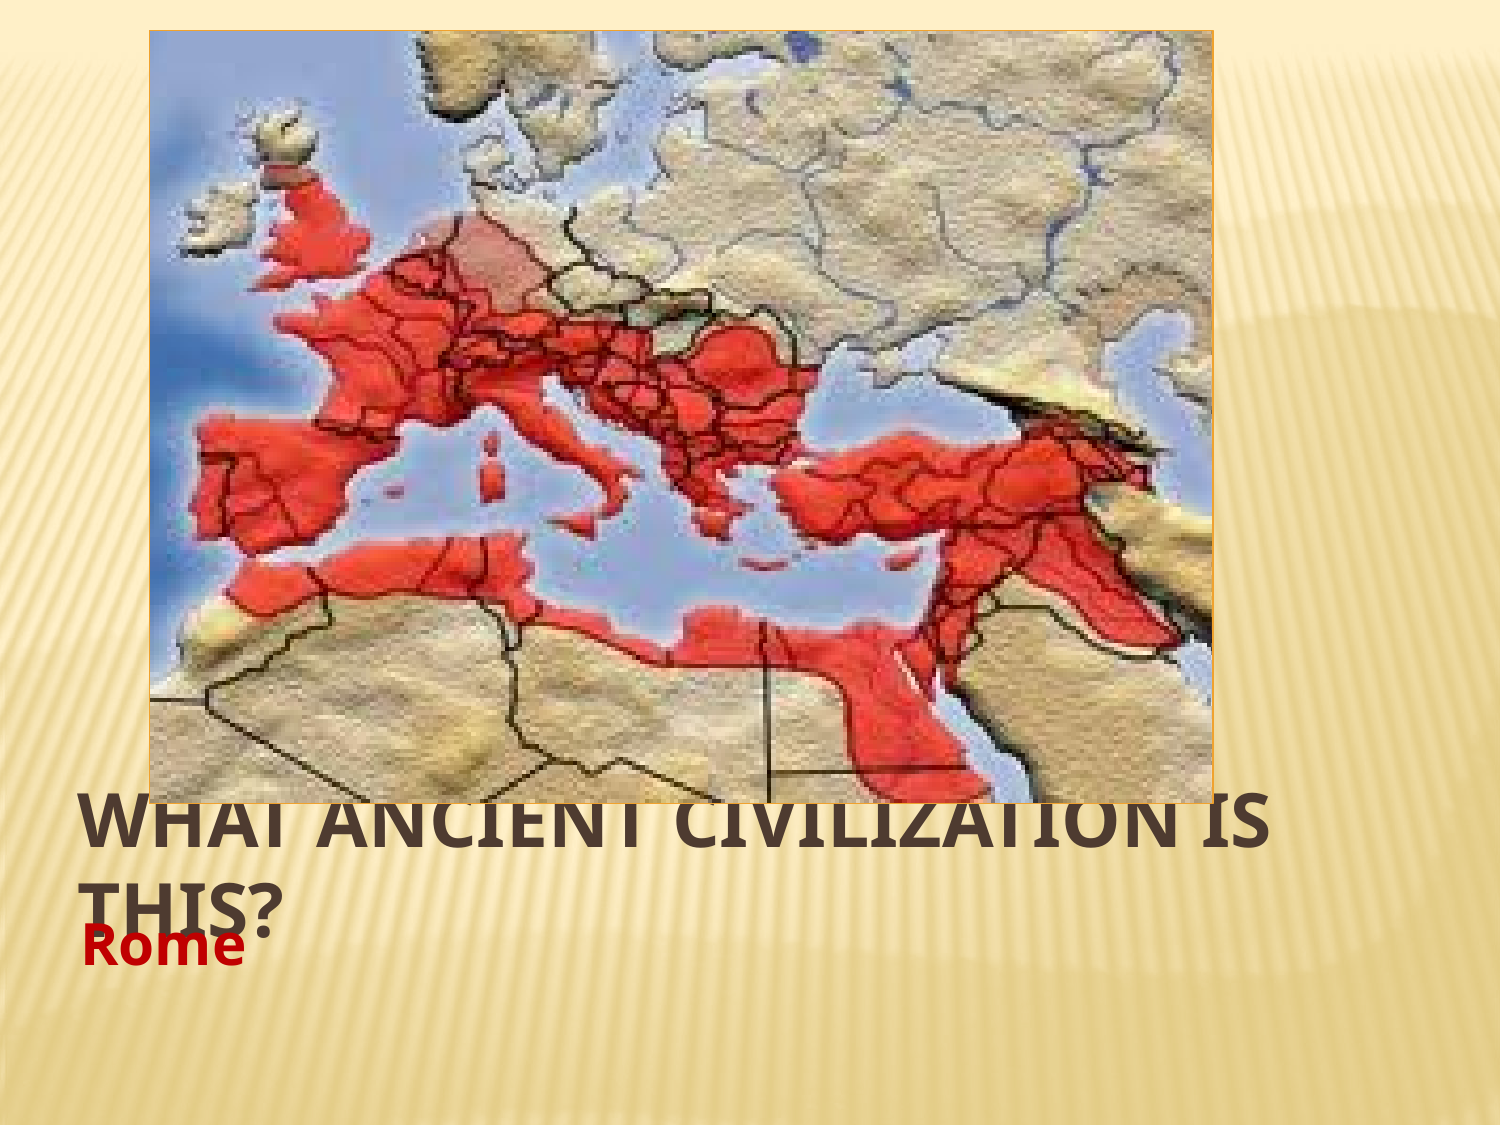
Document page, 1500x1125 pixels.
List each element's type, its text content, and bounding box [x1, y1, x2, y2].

title What Ancient civilization is this? [62, 819, 1450, 905]
list Rome [62, 907, 1025, 1034]
picture [149, 30, 1213, 804]
